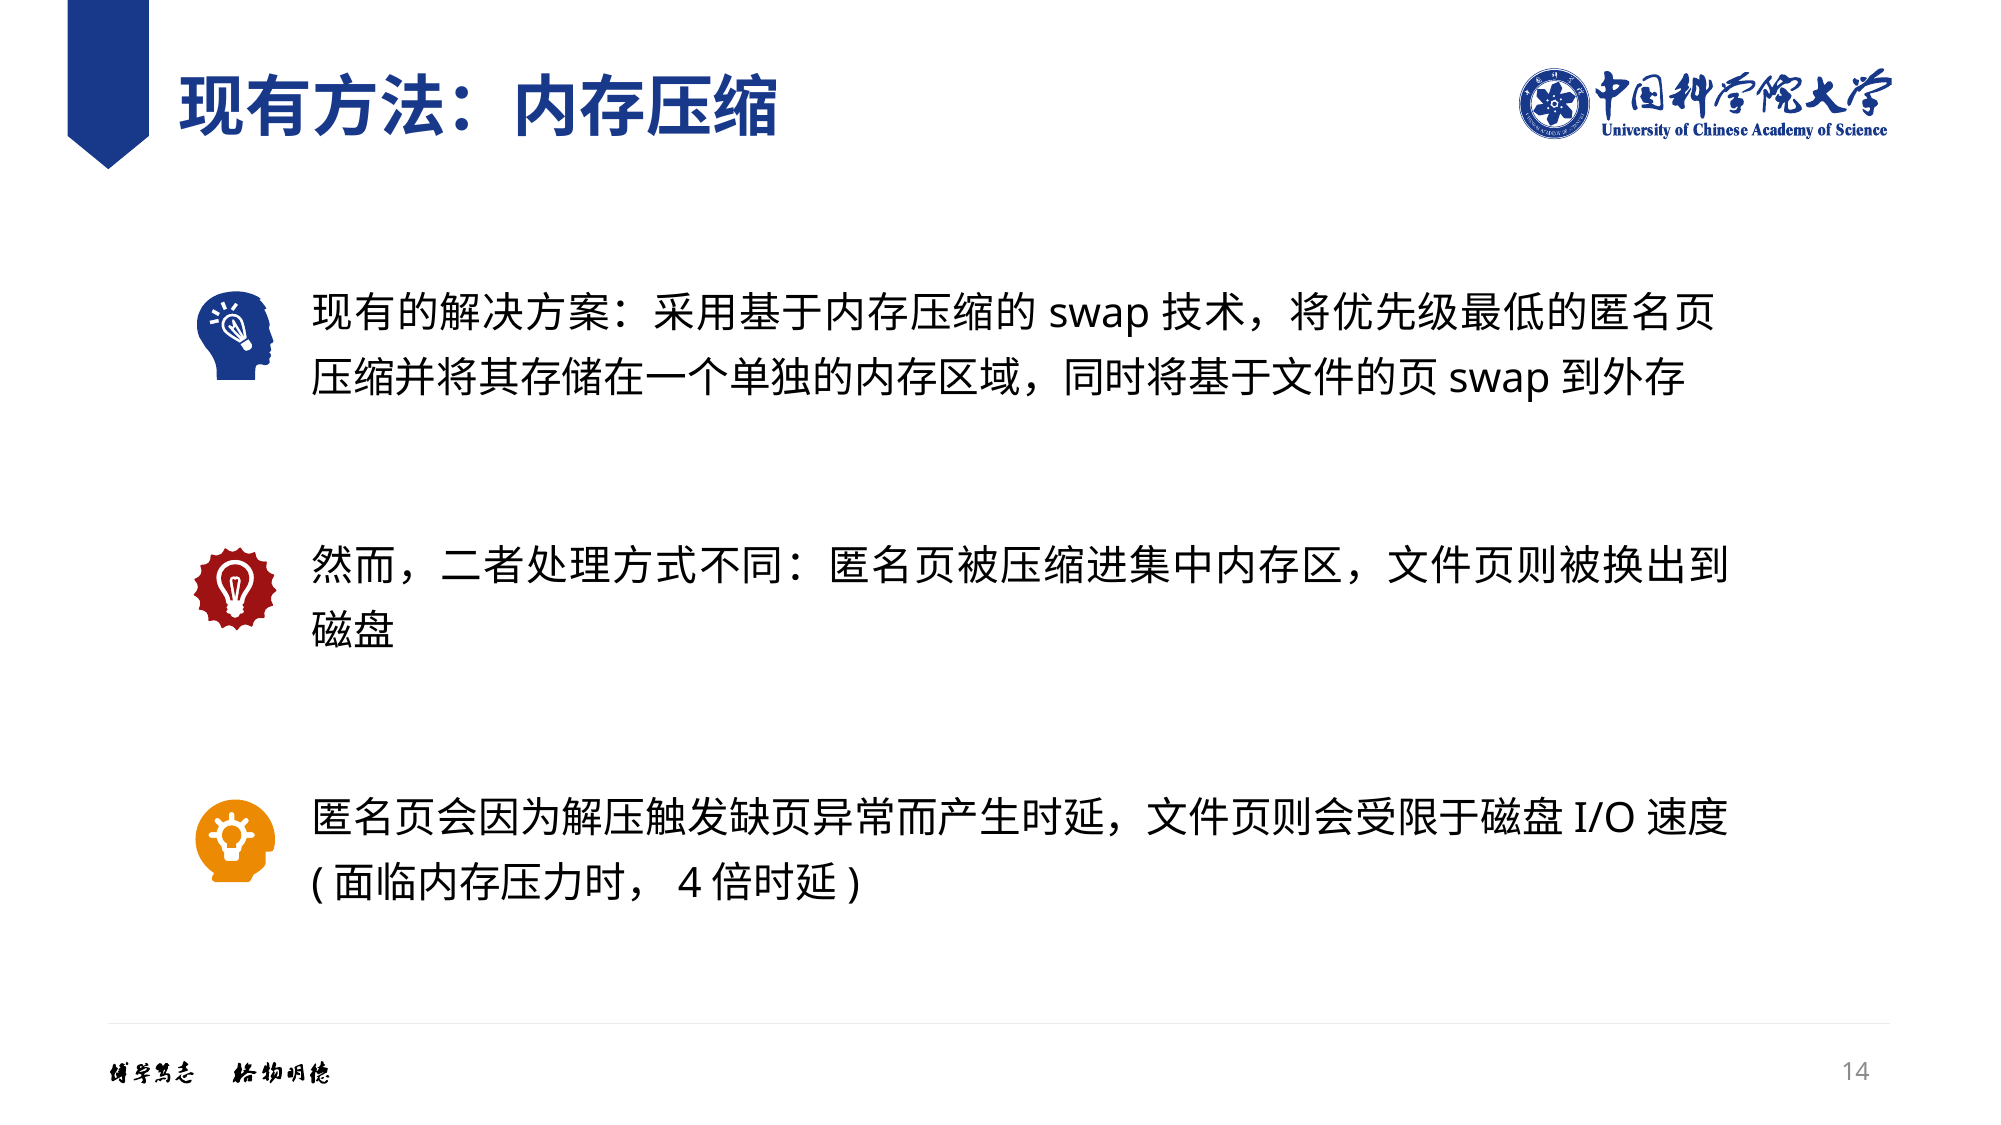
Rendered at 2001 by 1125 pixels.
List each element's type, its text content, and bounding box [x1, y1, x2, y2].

text_box [197, 291, 274, 380]
text_box 现有的解决方案：采用基于内存压缩的swap技术，将优先级最低的匿名页压缩并将其存储在一个单独的内存区域，同时将基于文件的页swap到外存 [311, 233, 1717, 438]
text_box 然而，二者处理方式不同：匿名页被压缩进集中内存区，文件页则被换出到磁盘 [311, 486, 1731, 692]
text_box [193, 547, 277, 631]
title 现有方法：内存压缩 [178, 39, 1519, 169]
slide_number 14 [1434, 1042, 1885, 1103]
text_box 匿名页会因为解压触发缺页异常而产生时延，文件页则会受限于磁盘I/O速度 (面临内存压力时，4倍时延) [311, 738, 1746, 944]
text_box [195, 799, 276, 883]
